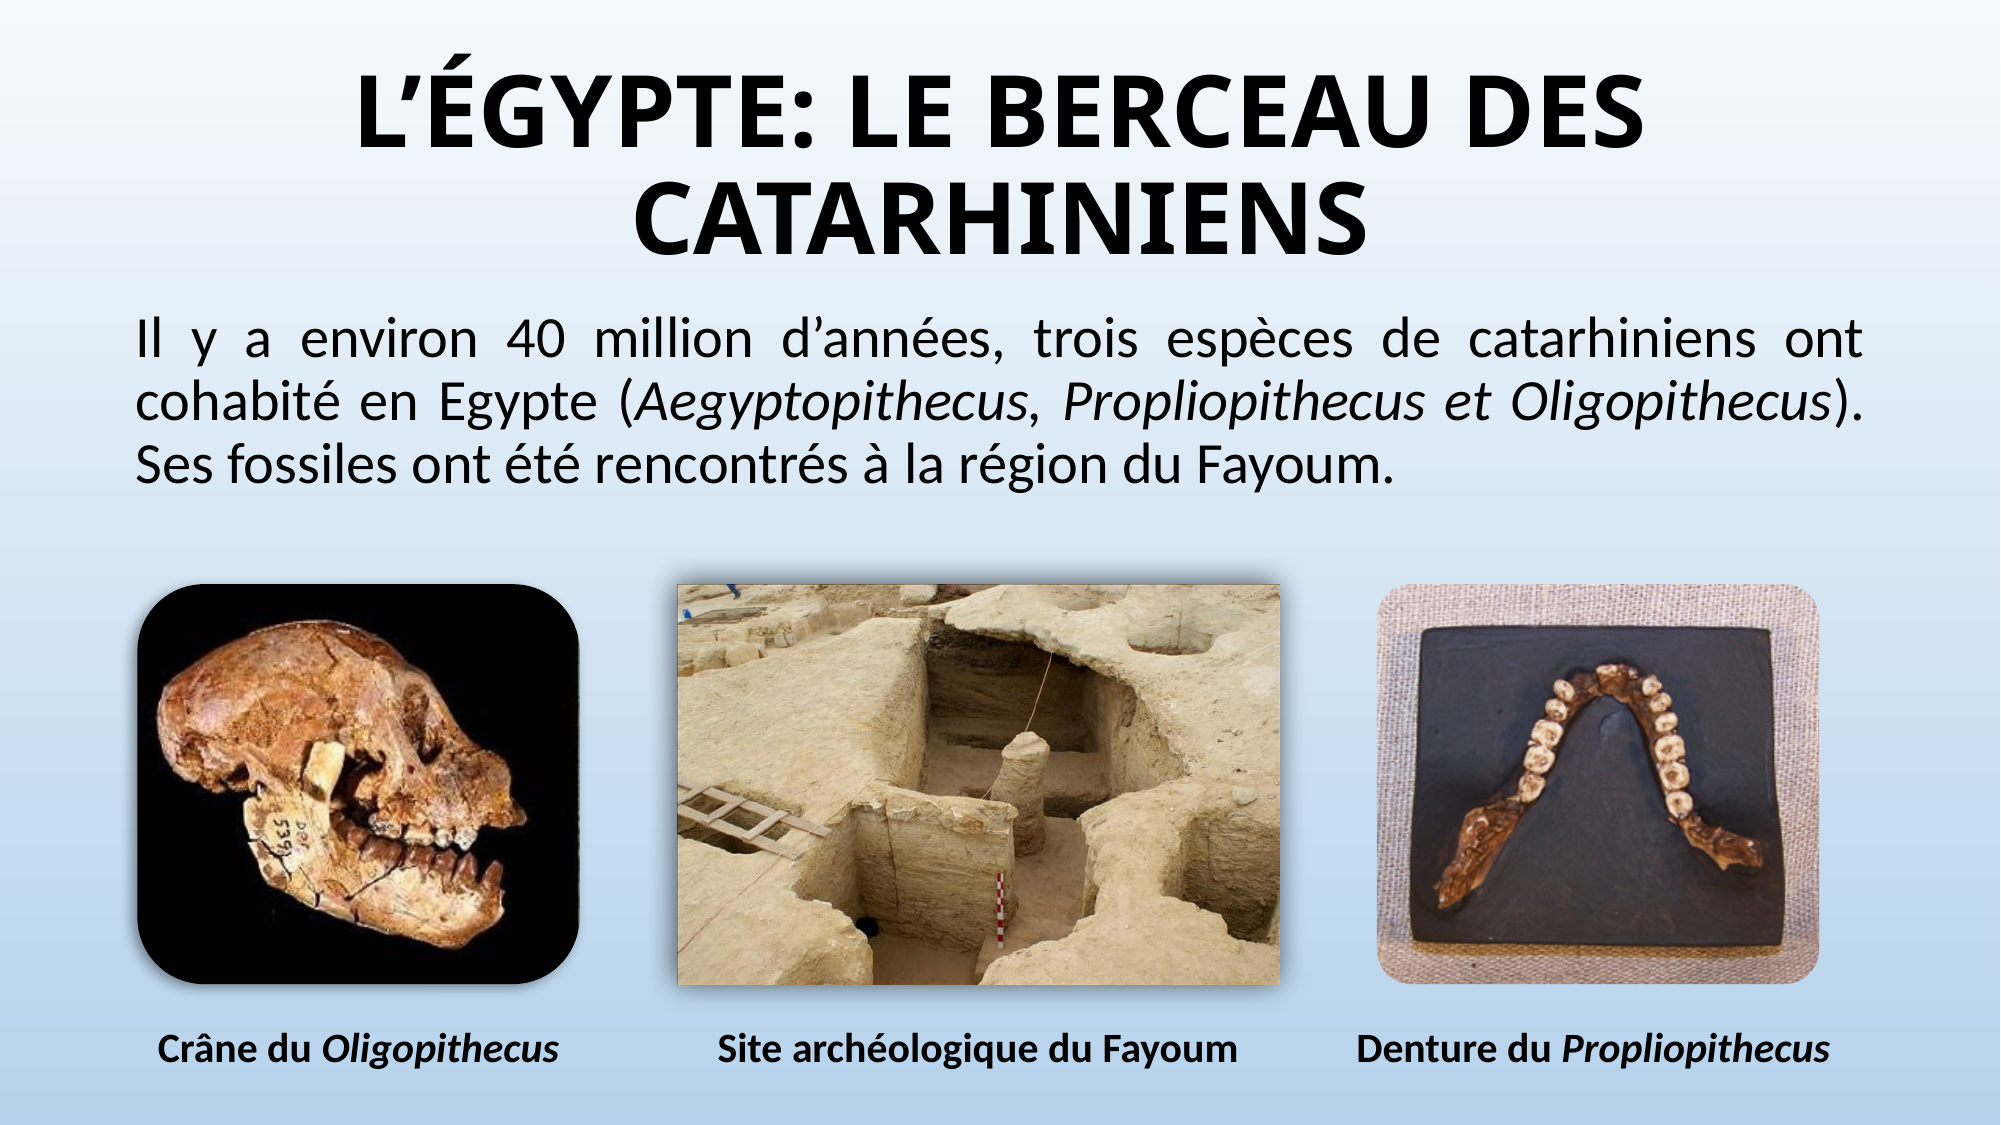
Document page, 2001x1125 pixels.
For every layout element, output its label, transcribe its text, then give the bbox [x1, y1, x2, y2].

picture [1376, 584, 1820, 985]
text_box Denture du Propliopithecus [1317, 1013, 1879, 1078]
title L’ÉGYPTE: LE BERCEAU DES CATARHINIENS [137, 59, 1863, 278]
picture [677, 584, 1280, 985]
list Il y a environ 40 million d’années, trois espèces de catarhiniens ont cohabité en Egypte (Aegyptopithecus, Propliopithecus et Oligopithecus). Ses fossiles ont été rencontrés à la région du Fayoum. [120, 299, 1881, 1014]
picture [137, 584, 580, 985]
text_box Site archéologique du Fayoum [697, 1013, 1260, 1078]
text_box Crâne du Oligopithecus [125, 1013, 592, 1078]
